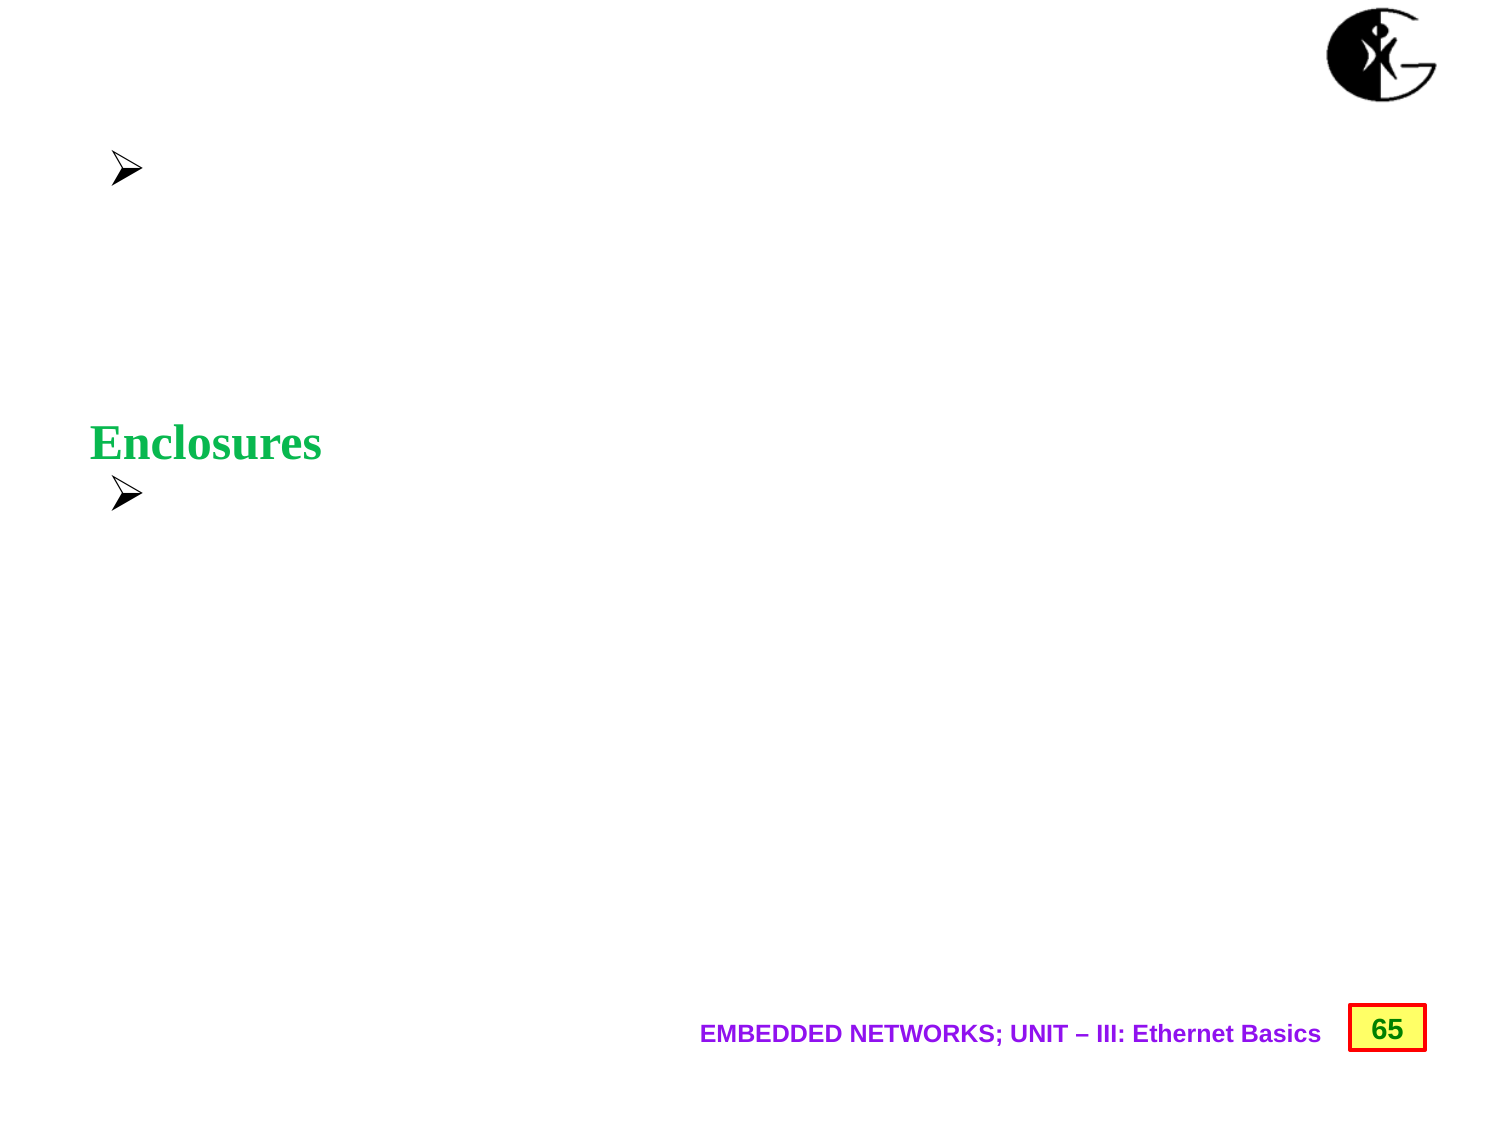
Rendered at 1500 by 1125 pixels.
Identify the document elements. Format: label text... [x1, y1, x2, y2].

list For use with systems that use RJ-45 connectors, there are adapters that connect an RJ-45 jack to an M12 connector and cables that have an RJ-45 plug on one end and an M12 connector on the other. Enclosures A system that operates in a harsh environment will also need an enclosure that shields the circuits from electrical noise and environmental hazards. Circuits in dusty environments often can’t use fans for cooling, but low-power components and circuits can eliminate the need for a fan. [75, 137, 1425, 1100]
footer EMBEDDED NETWORKS; UNIT – III: Ethernet Basics [487, 1002, 1338, 1063]
picture [1312, 0, 1451, 113]
slide_number 65 [1348, 1003, 1427, 1052]
